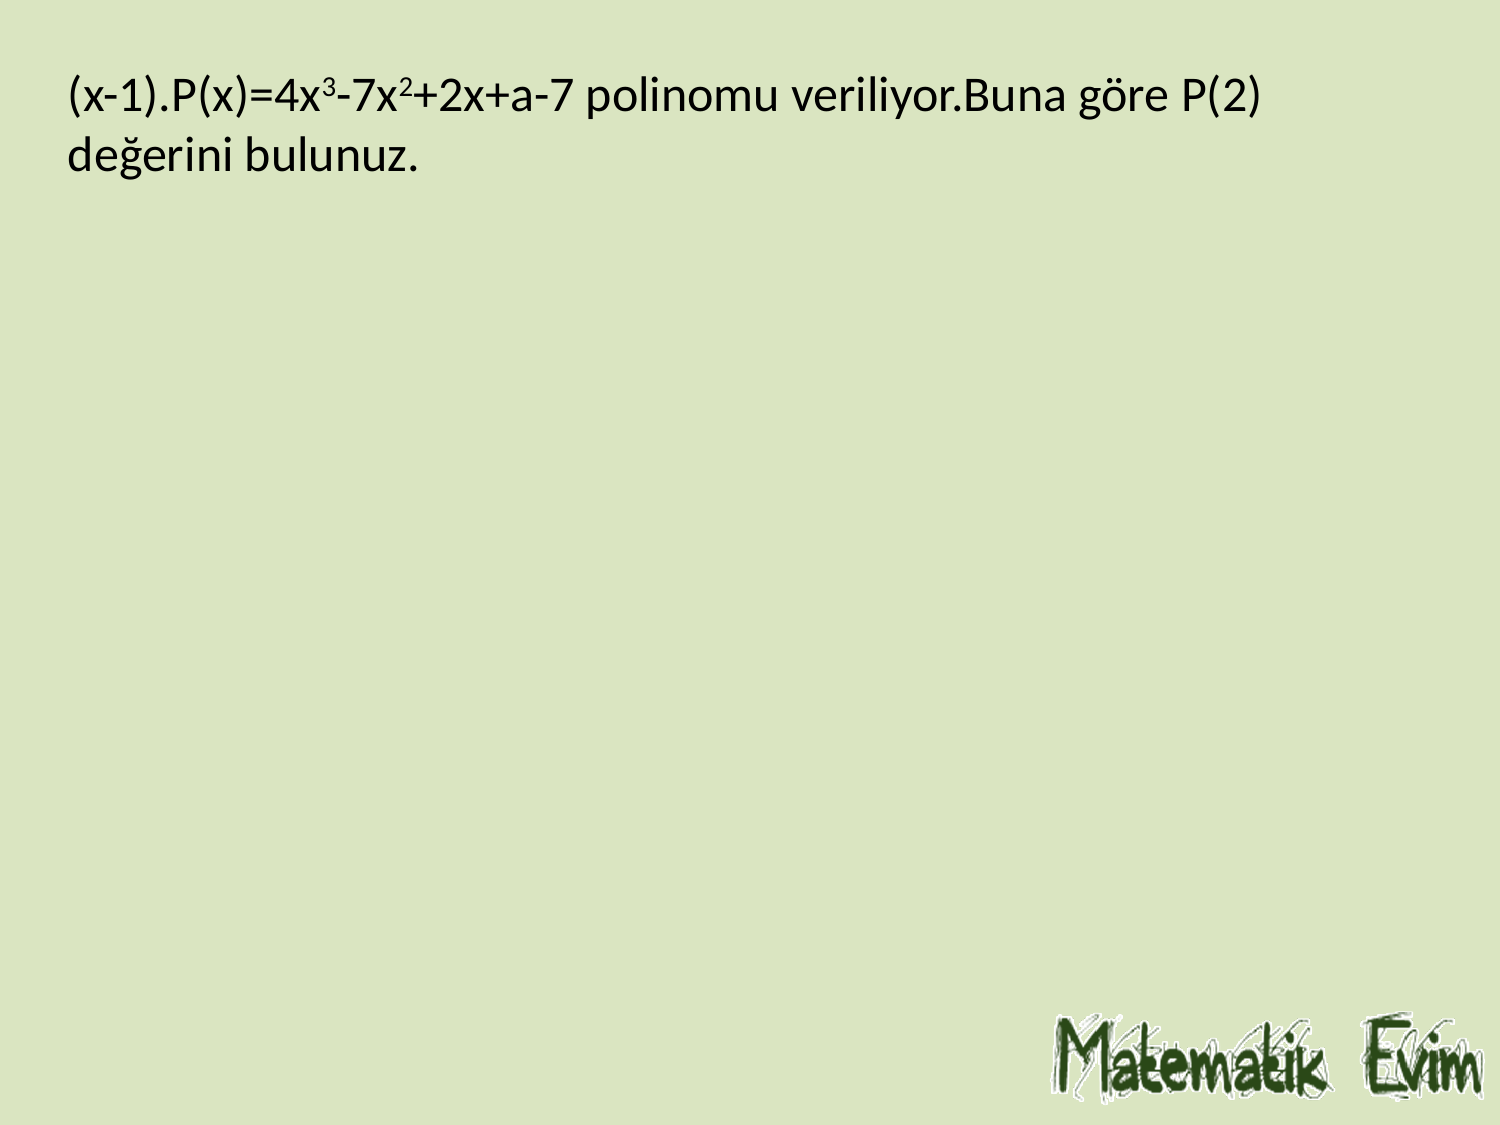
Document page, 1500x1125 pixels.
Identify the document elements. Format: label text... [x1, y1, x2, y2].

text_box (x-1).P(x)=4x3-7x2+2x+a-7 polinomu veriliyor.Buna göre P(2) değerini bulunuz. [53, 54, 1388, 190]
picture [1035, 987, 1500, 1125]
